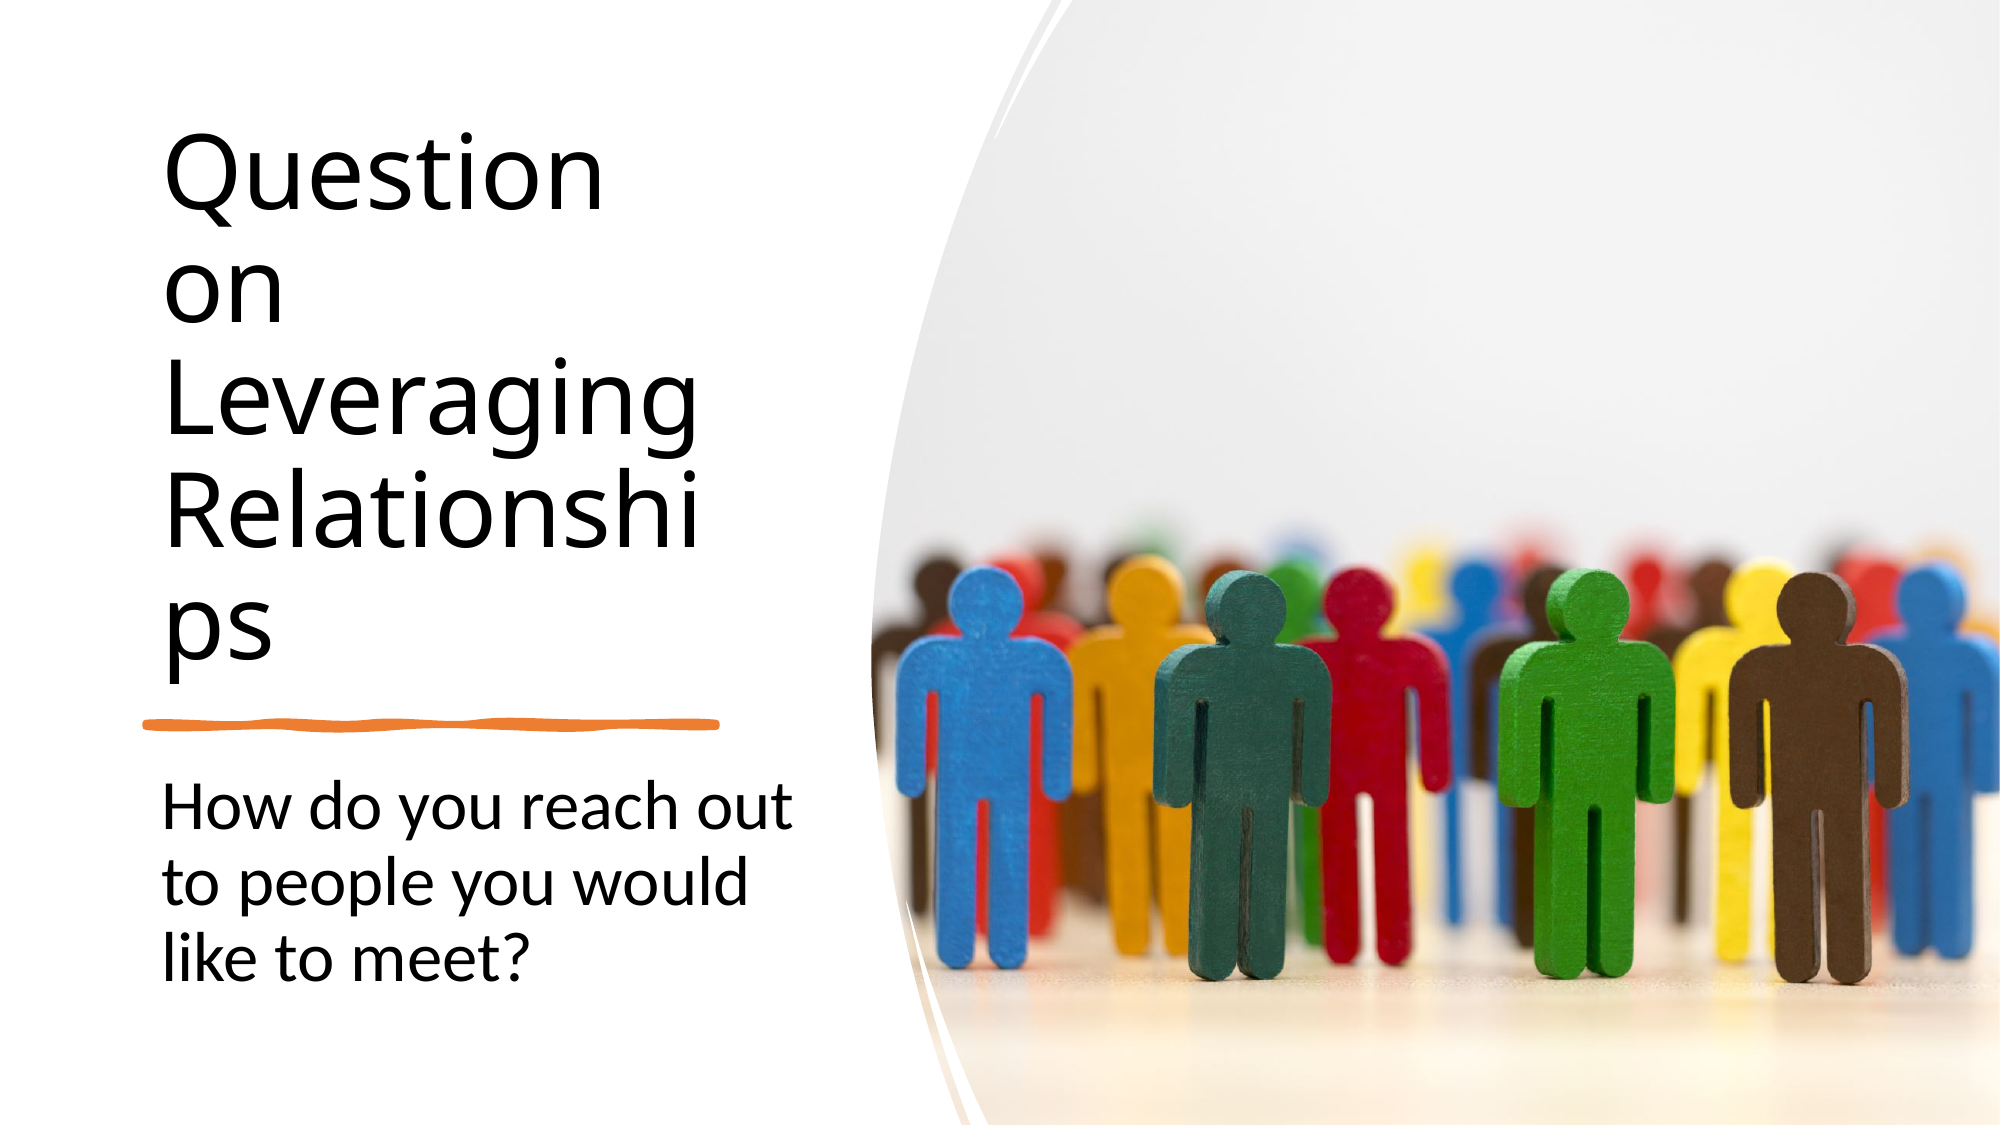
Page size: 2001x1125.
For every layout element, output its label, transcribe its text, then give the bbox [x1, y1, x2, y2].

title Question on Leveraging Relationships [146, 104, 759, 690]
text_box [0, 0, 871, 1125]
list How do you reach out to people you would like to meet? [146, 760, 871, 1019]
text_box [144, 720, 718, 730]
picture [871, 0, 2000, 1125]
